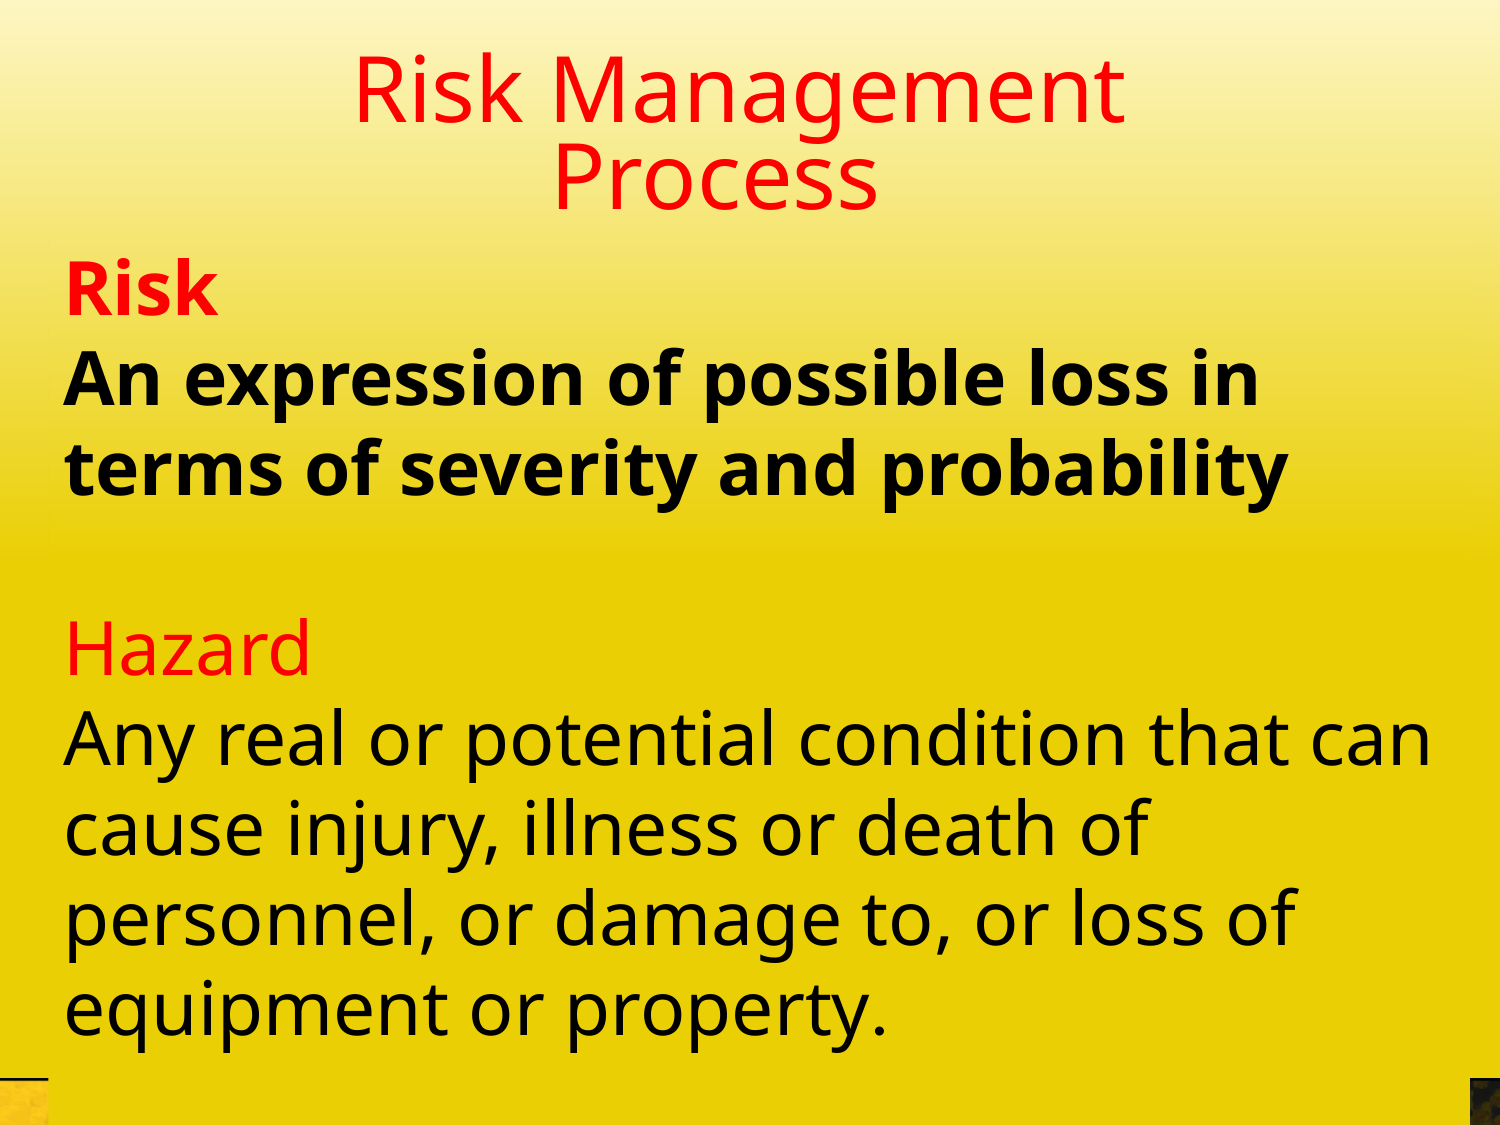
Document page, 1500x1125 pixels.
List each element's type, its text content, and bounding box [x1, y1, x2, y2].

picture [0, 1078, 48, 1125]
title Risk Management Process [174, 45, 1304, 233]
picture [1470, 1078, 1500, 1125]
text_box Risk An expression of possible loss in terms of severity and probability Hazard Any real or potential condition that can cause injury, illness or death of personnel, or damage to, or loss of equipment or property. [48, 233, 1470, 1125]
